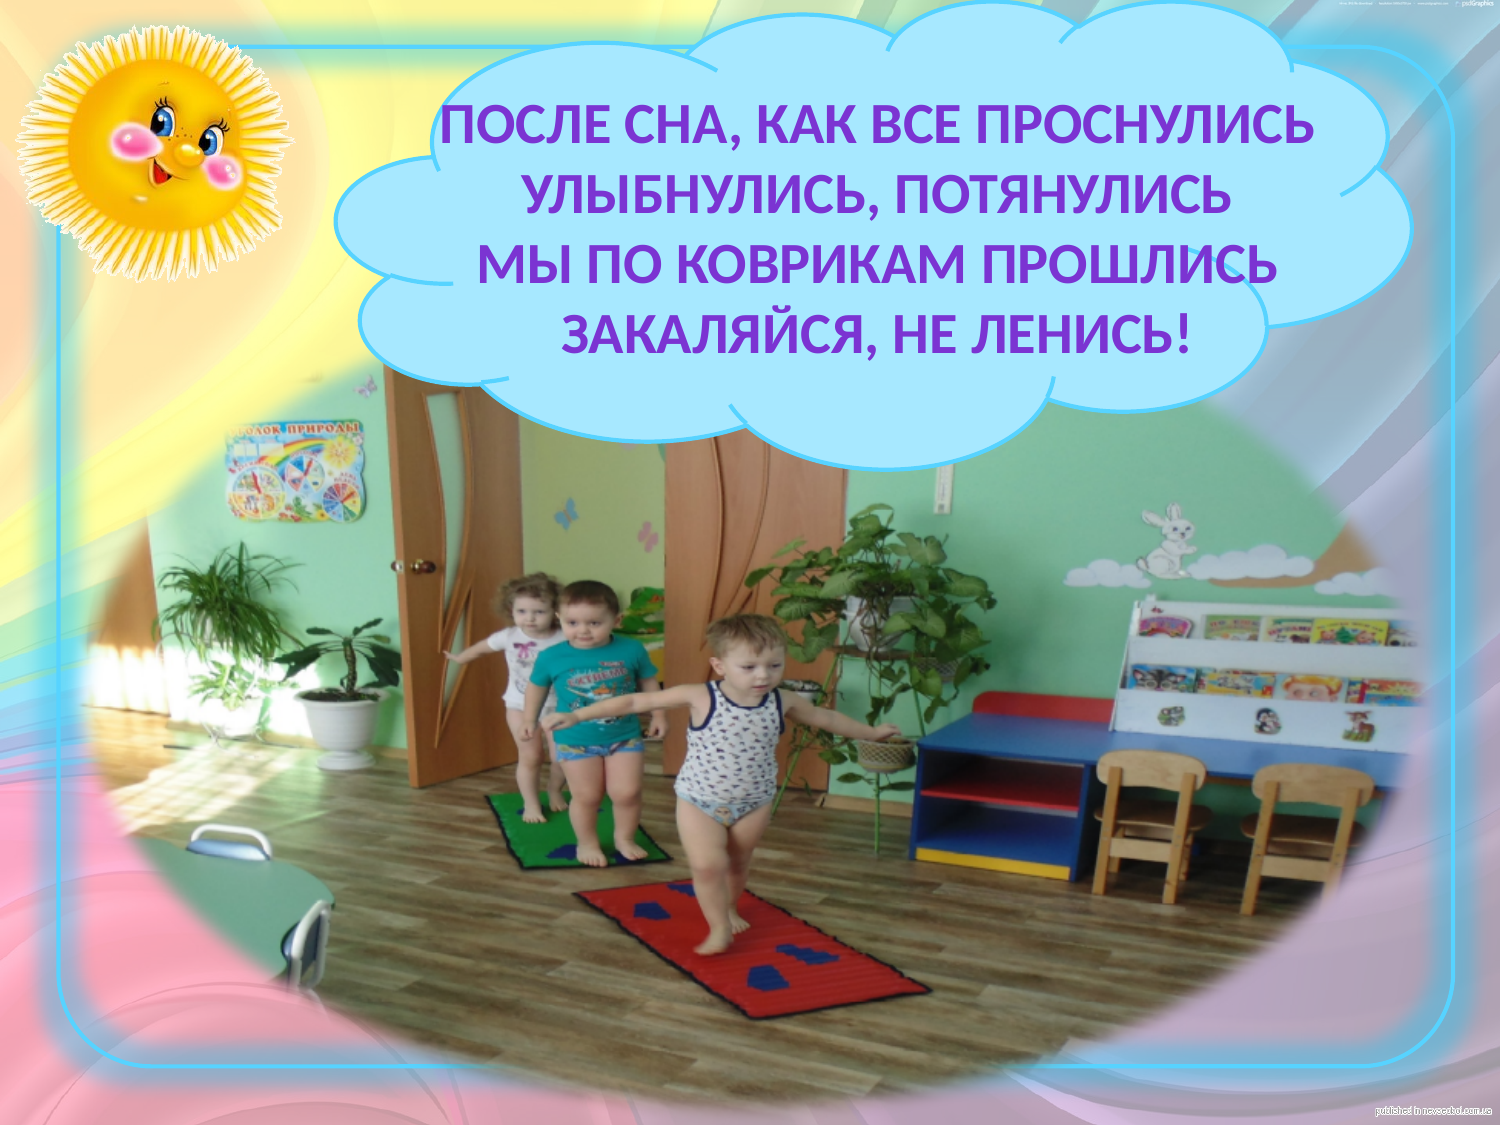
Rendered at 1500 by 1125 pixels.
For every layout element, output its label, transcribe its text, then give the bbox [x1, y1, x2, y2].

text_box После сна, как все проснулись Улыбнулись, потянулись Мы по коврикам прошлись Закаляйся, не ленись! [424, 78, 1331, 263]
text_box [333, 155, 424, 263]
text_box [468, 0, 1414, 263]
picture [11, 11, 1436, 1125]
